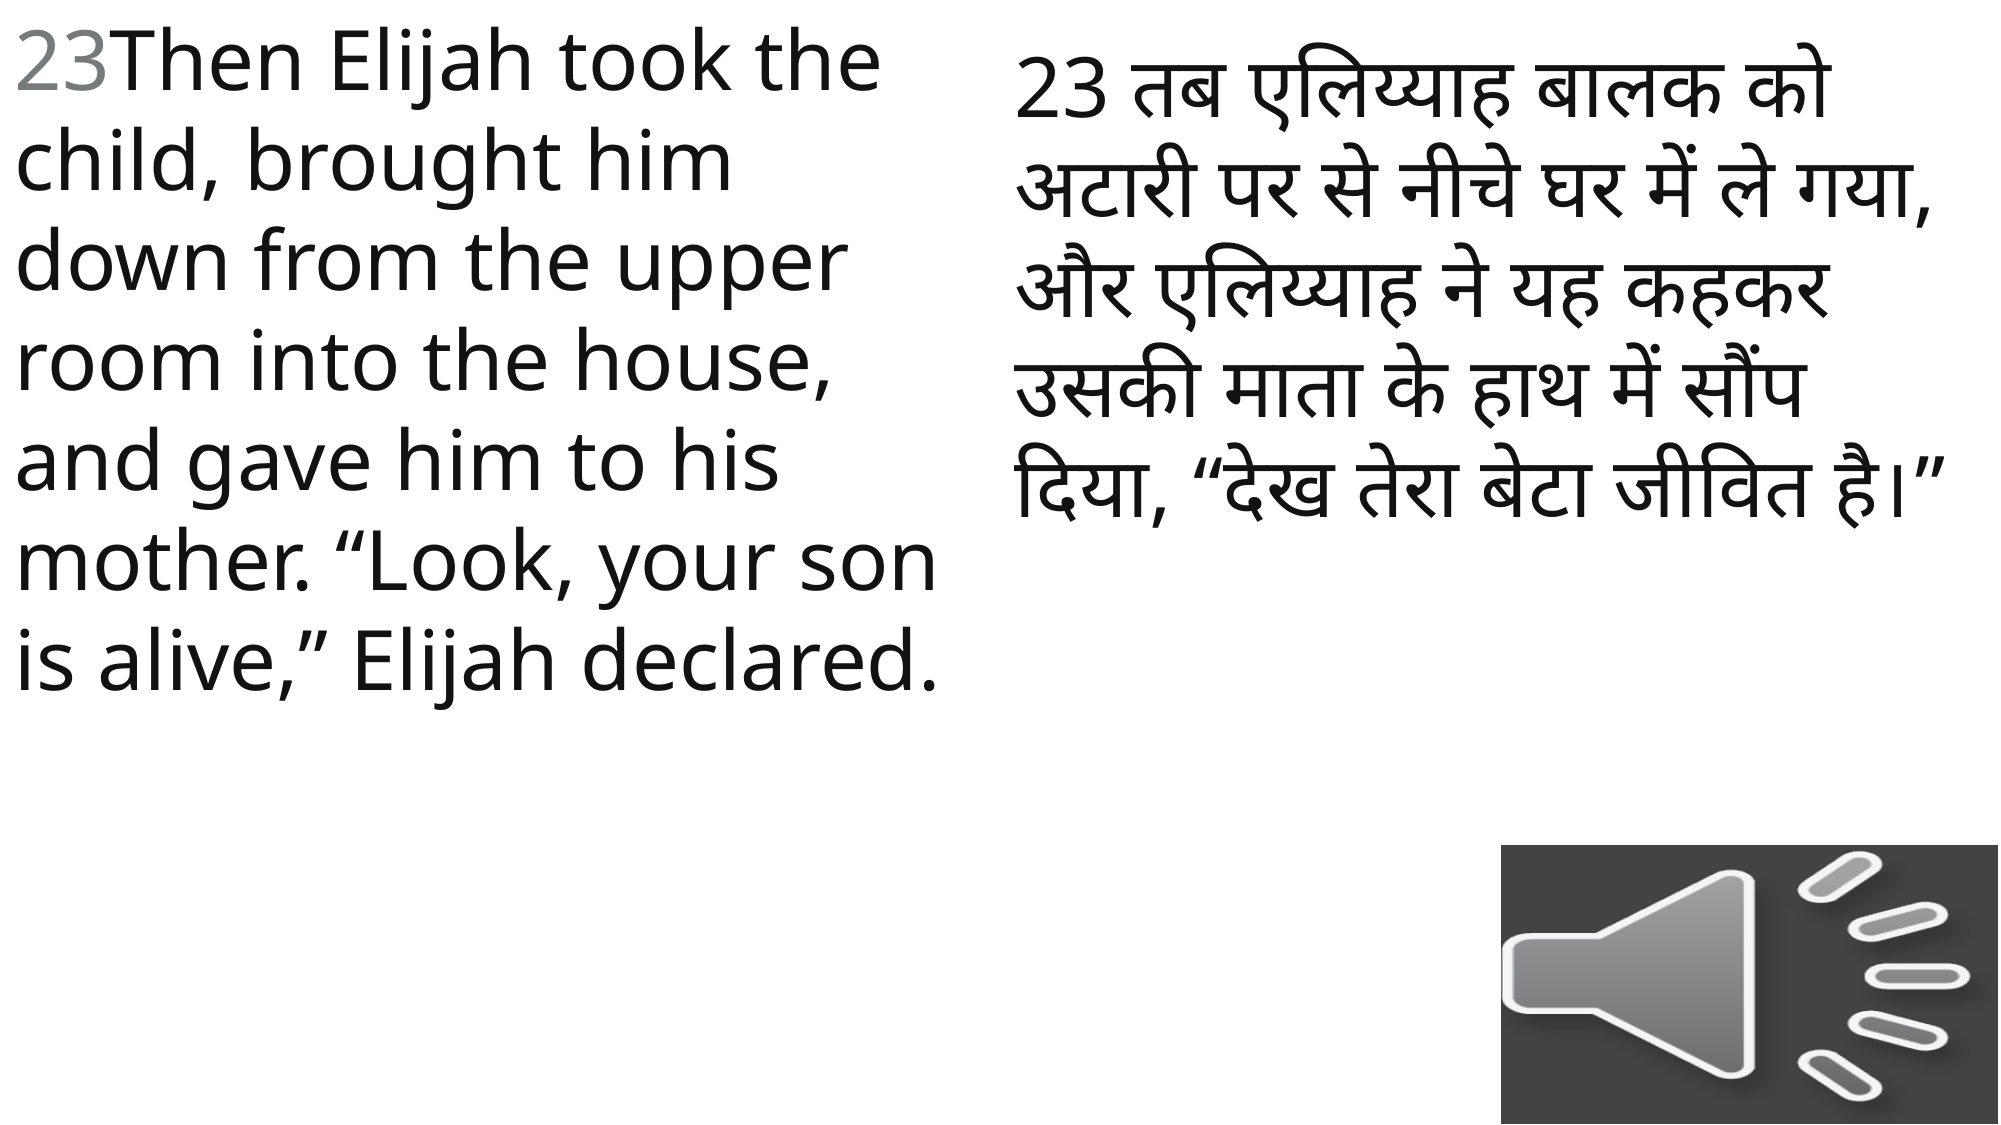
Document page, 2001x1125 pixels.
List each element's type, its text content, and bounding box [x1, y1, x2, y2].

text_box 23 तब एलिय्याह बालक को अटारी पर से नीचे घर में ले गया, और एलिय्याह ने यह कहकर उसकी माता के हाथ में सौंप दिया, “देख तेरा बेटा जीवित है।” [999, 27, 2000, 1104]
text_box 23Then Elijah took the child, brought him down from the upper room into the house, and gave him to his mother. “Look, your son is alive,” Elijah declared. [0, 0, 981, 1125]
picture [1500, 843, 2000, 1125]
